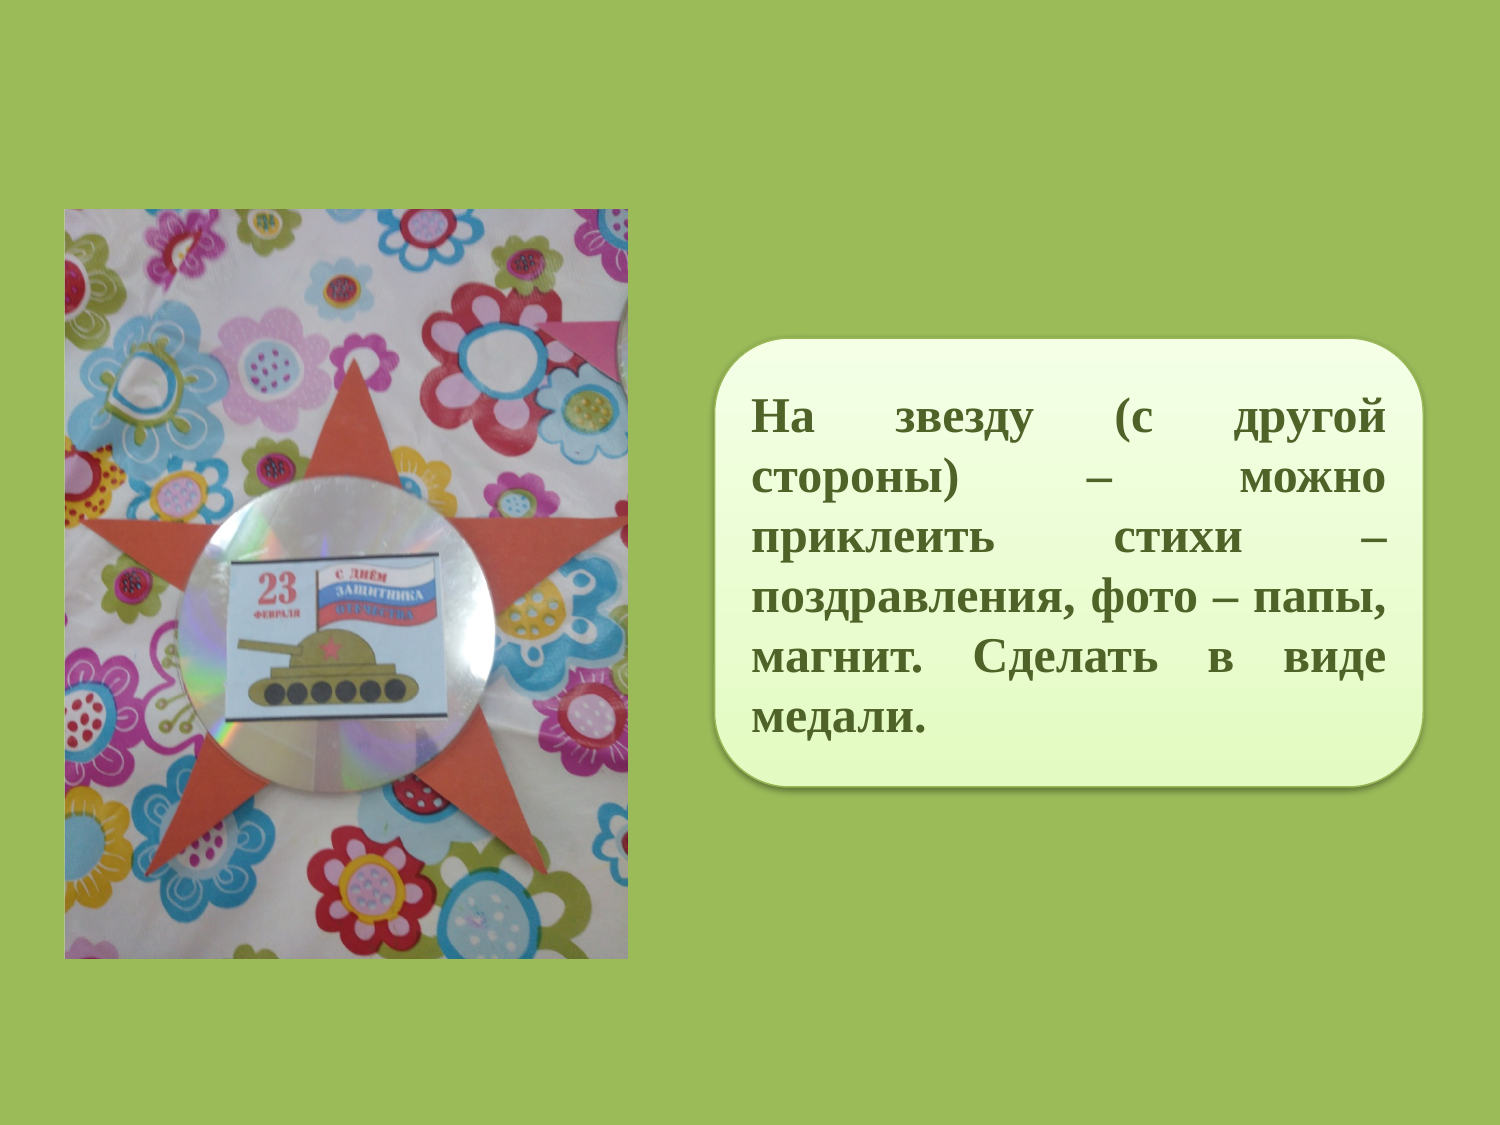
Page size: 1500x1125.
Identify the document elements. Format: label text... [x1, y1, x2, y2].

picture [0, 209, 722, 958]
text_box На звезду (с другой стороны) – можно приклеить стихи – поздравления, фото – папы, магнит. Сделать в виде медали. [727, 337, 1425, 788]
